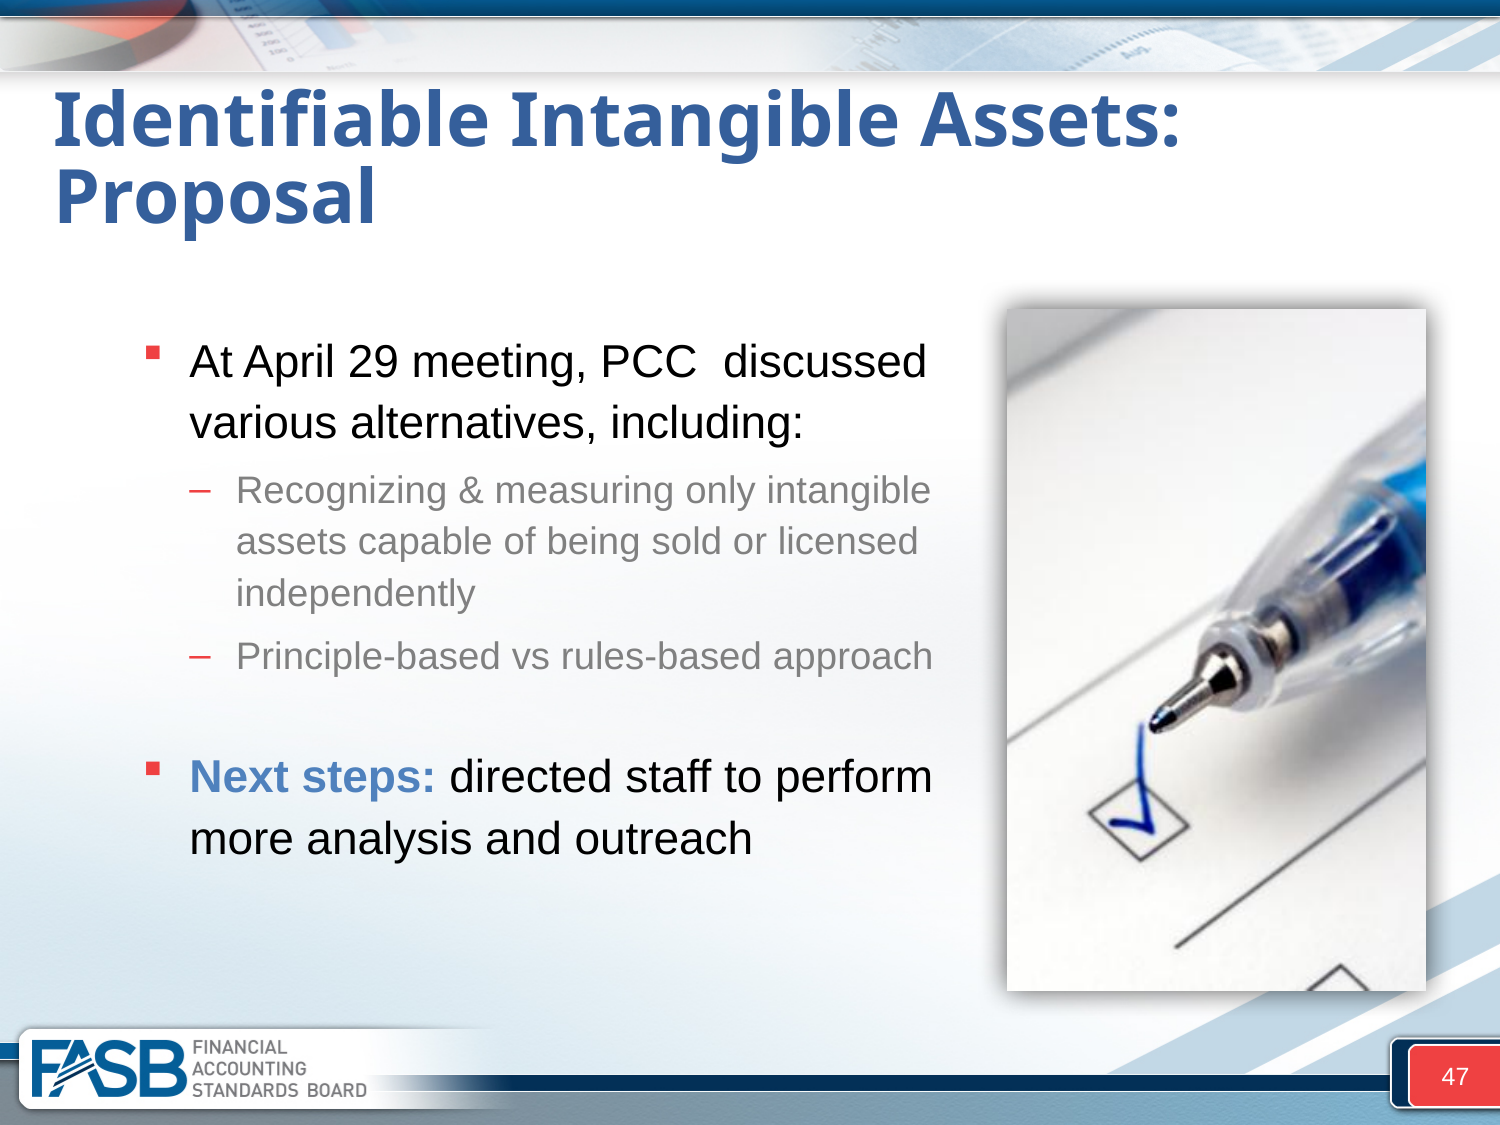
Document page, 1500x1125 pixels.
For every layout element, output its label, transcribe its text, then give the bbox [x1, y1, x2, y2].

list At April 29 meeting, PCC discussed various alternatives, including: Recognizing & measuring only intangible assets capable of being sold or licensed independently Principle-based vs rules-based approach Next steps: directed staff to perform more analysis and outreach [95, 309, 989, 992]
title Identifiable Intangible Assets: Proposal [38, 87, 1444, 236]
slide_number 47 [1411, 1050, 1500, 1100]
picture [0, 0, 1500, 1125]
